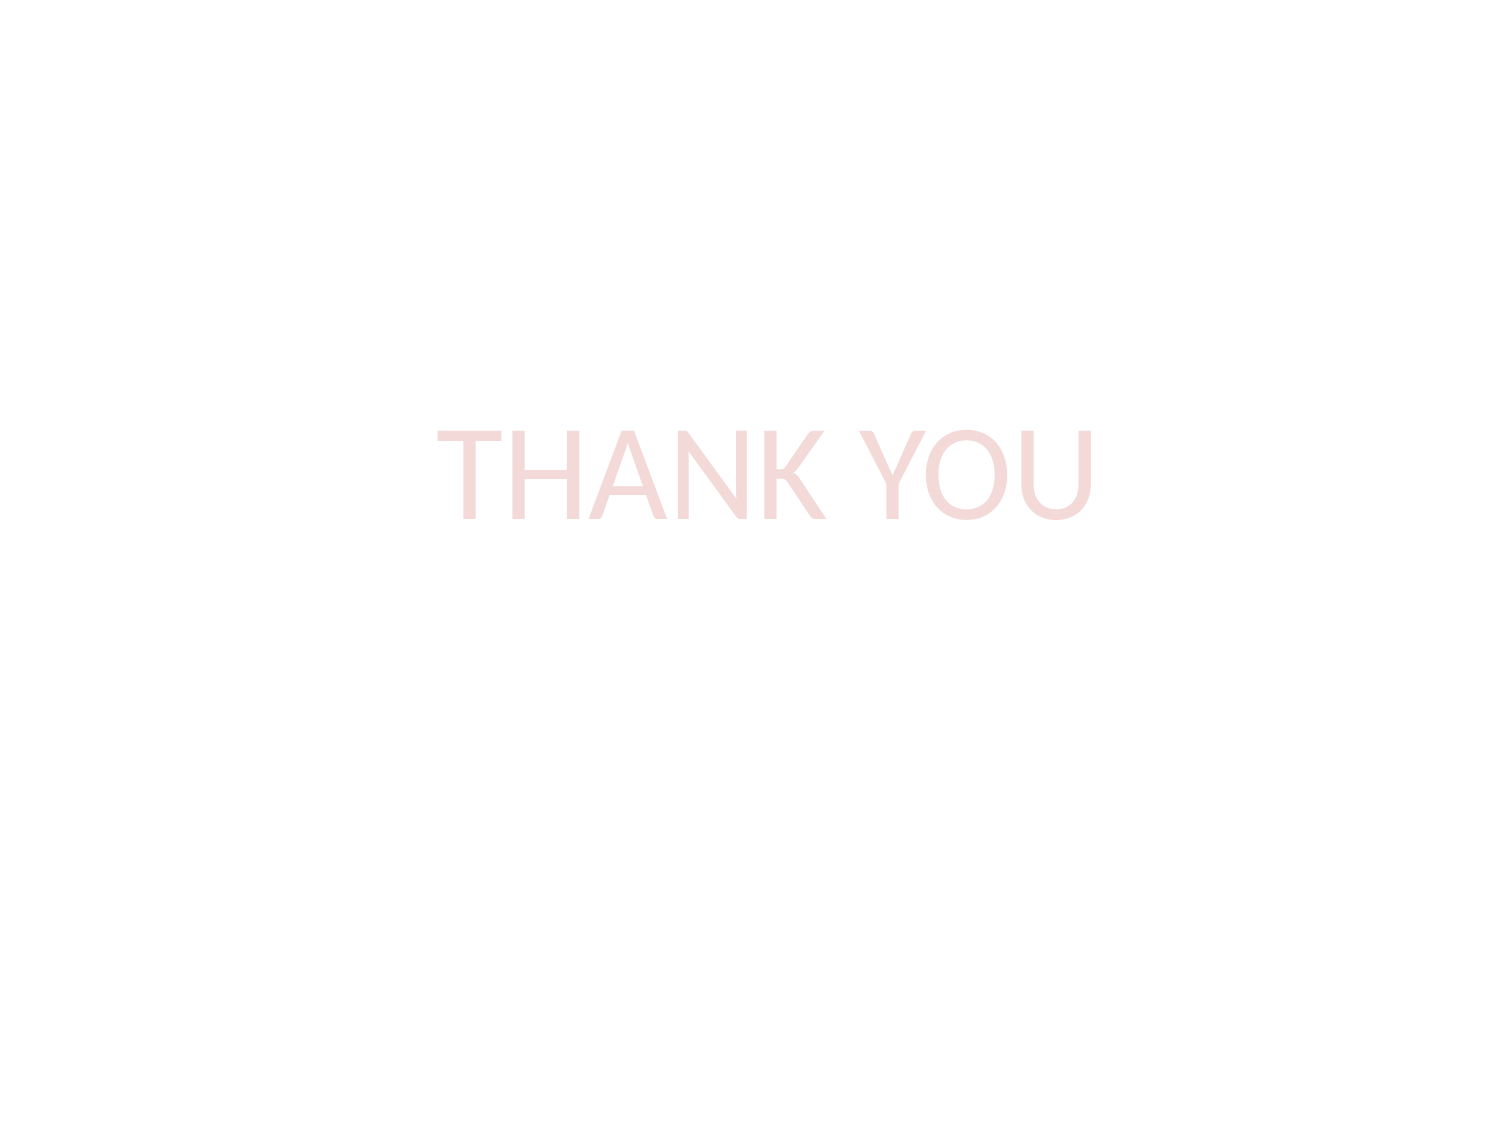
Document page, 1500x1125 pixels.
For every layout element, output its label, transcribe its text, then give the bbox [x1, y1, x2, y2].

text_box THANK YOU [362, 375, 1175, 555]
